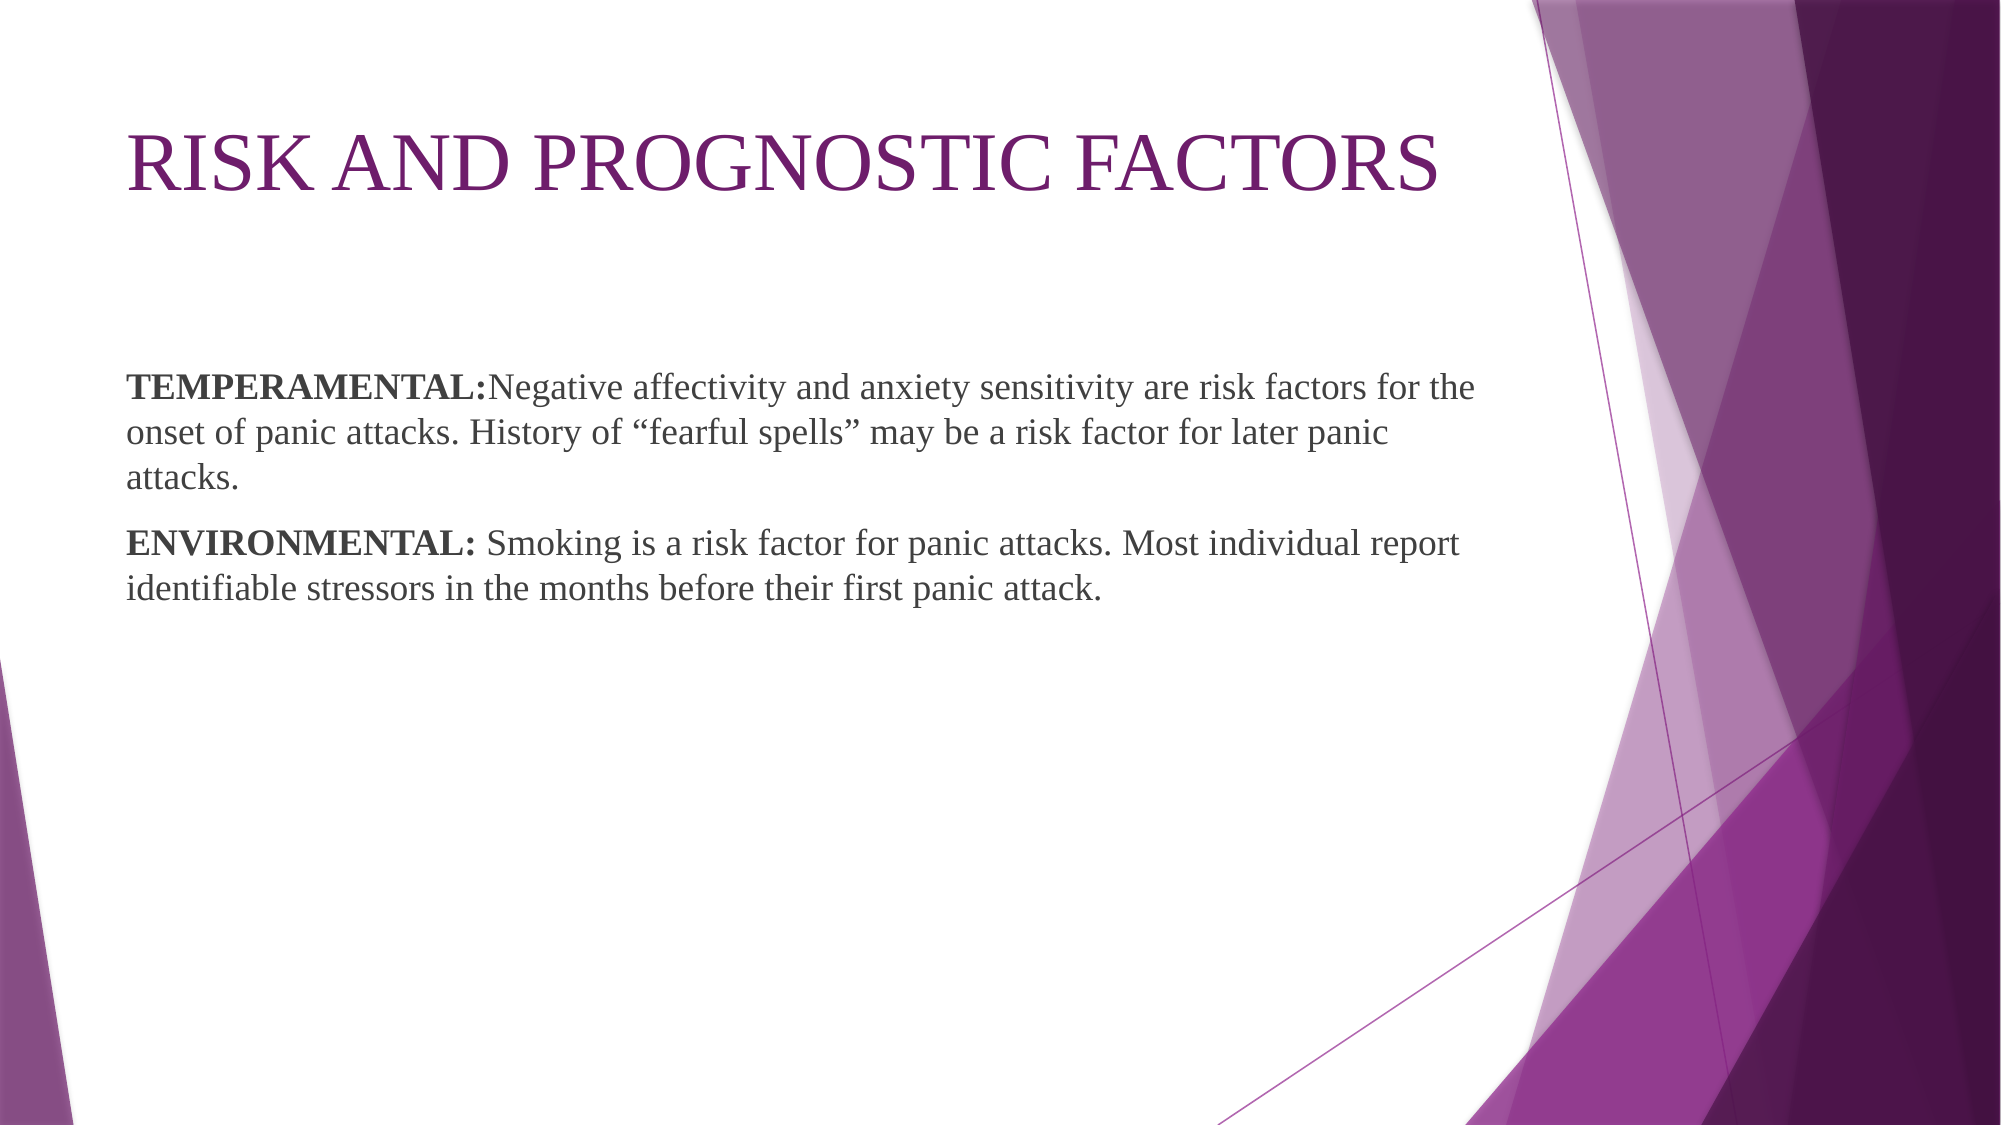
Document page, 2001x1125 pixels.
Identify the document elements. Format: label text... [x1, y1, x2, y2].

list TEMPERAMENTAL:Negative affectivity and anxiety sensitivity are risk factors for the onset of panic attacks. History of “fearful spells” may be a risk factor for later panic attacks. ENVIRONMENTAL: Smoking is a risk factor for panic attacks. Most individual report identifiable stressors in the months before their first panic attack. [111, 354, 1522, 992]
title RISK AND PROGNOSTIC FACTORS [111, 99, 1522, 317]
